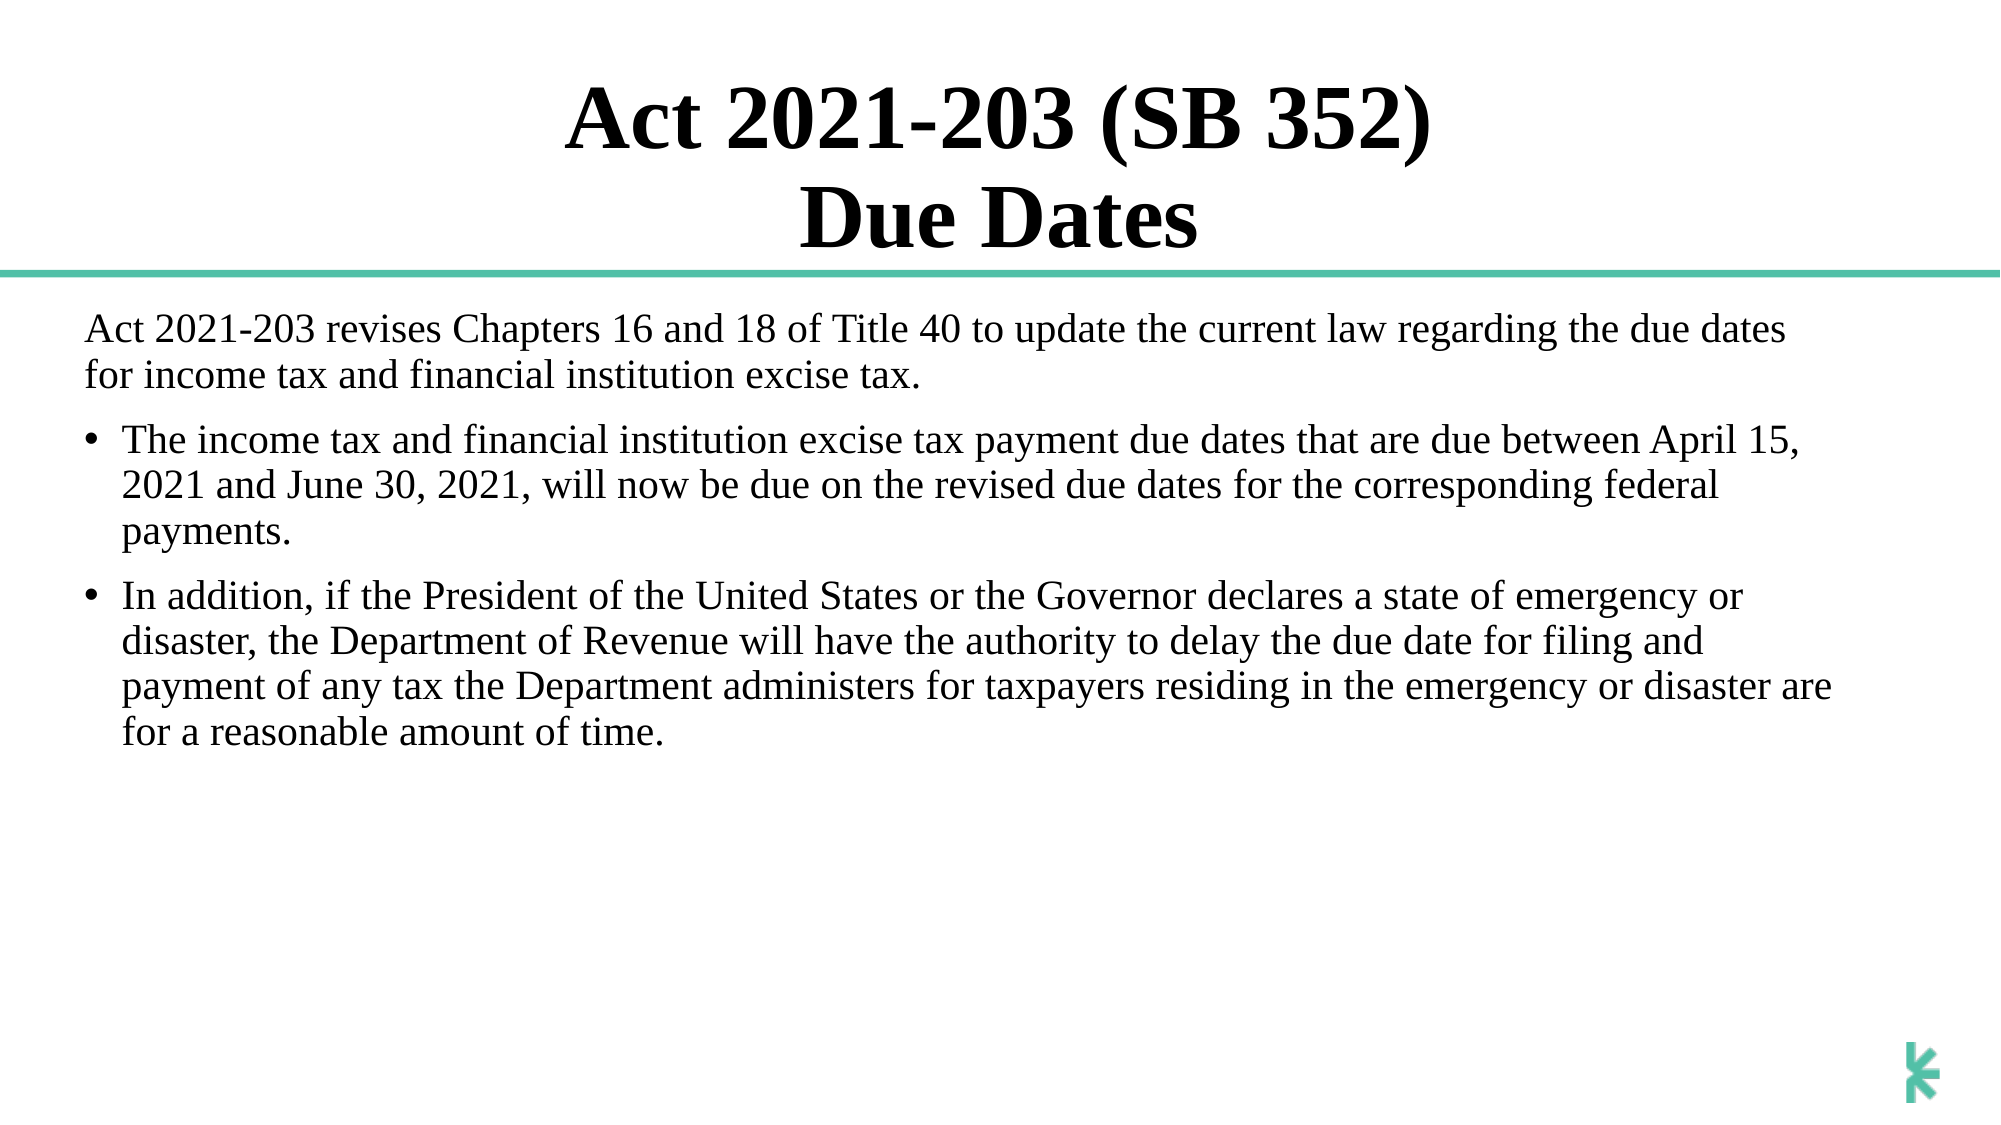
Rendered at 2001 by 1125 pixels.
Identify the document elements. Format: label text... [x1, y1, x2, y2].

list Act 2021-203 revises Chapters 16 and 18 of Title 40 to update the current law regarding the due dates for income tax and financial institution excise tax. The income tax and financial institution excise tax payment due dates that are due between April 15, 2021 and June 30, 2021, will now be due on the revised due dates for the corresponding federal payments. In addition, if the President of the United States or the Governor declares a state of emergency or disaster, the Department of Revenue will have the authority to delay the due date for filing and payment of any tax the Department administers for taxpayers residing in the emergency or disaster are for a reasonable amount of time. [69, 299, 1863, 1014]
title Act 2021-203 (SB 352) Due Dates [137, 59, 1863, 278]
